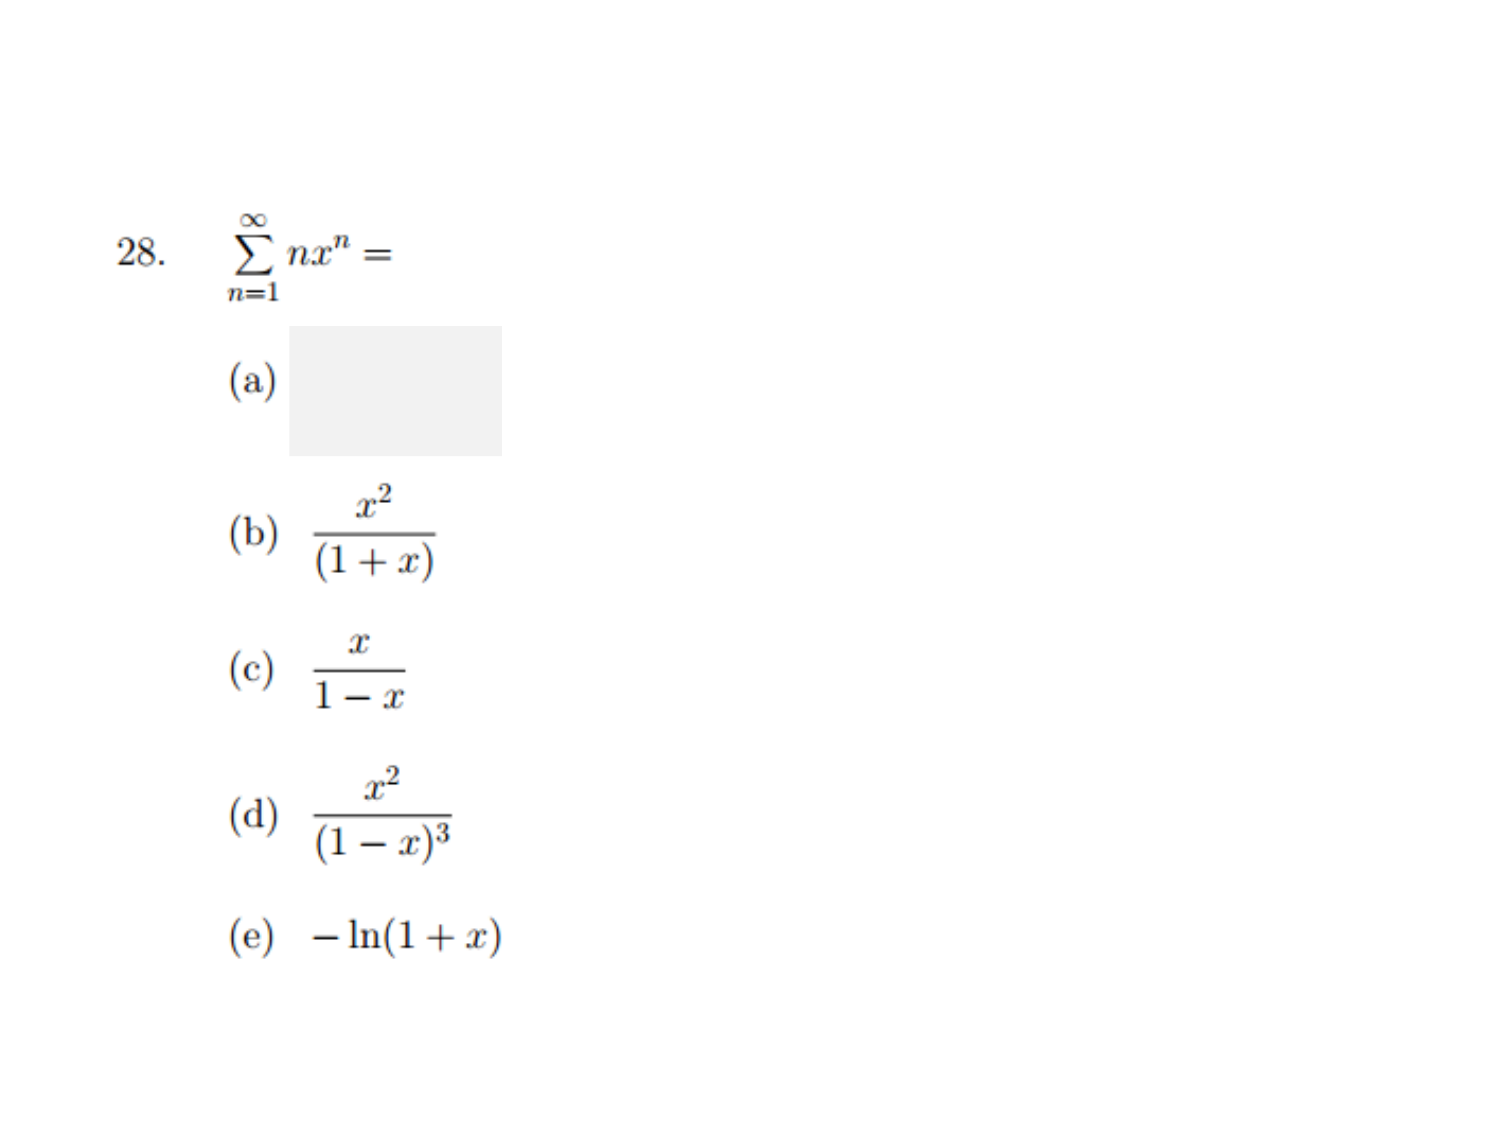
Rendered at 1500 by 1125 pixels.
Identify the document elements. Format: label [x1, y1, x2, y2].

list [88, 172, 1400, 1029]
